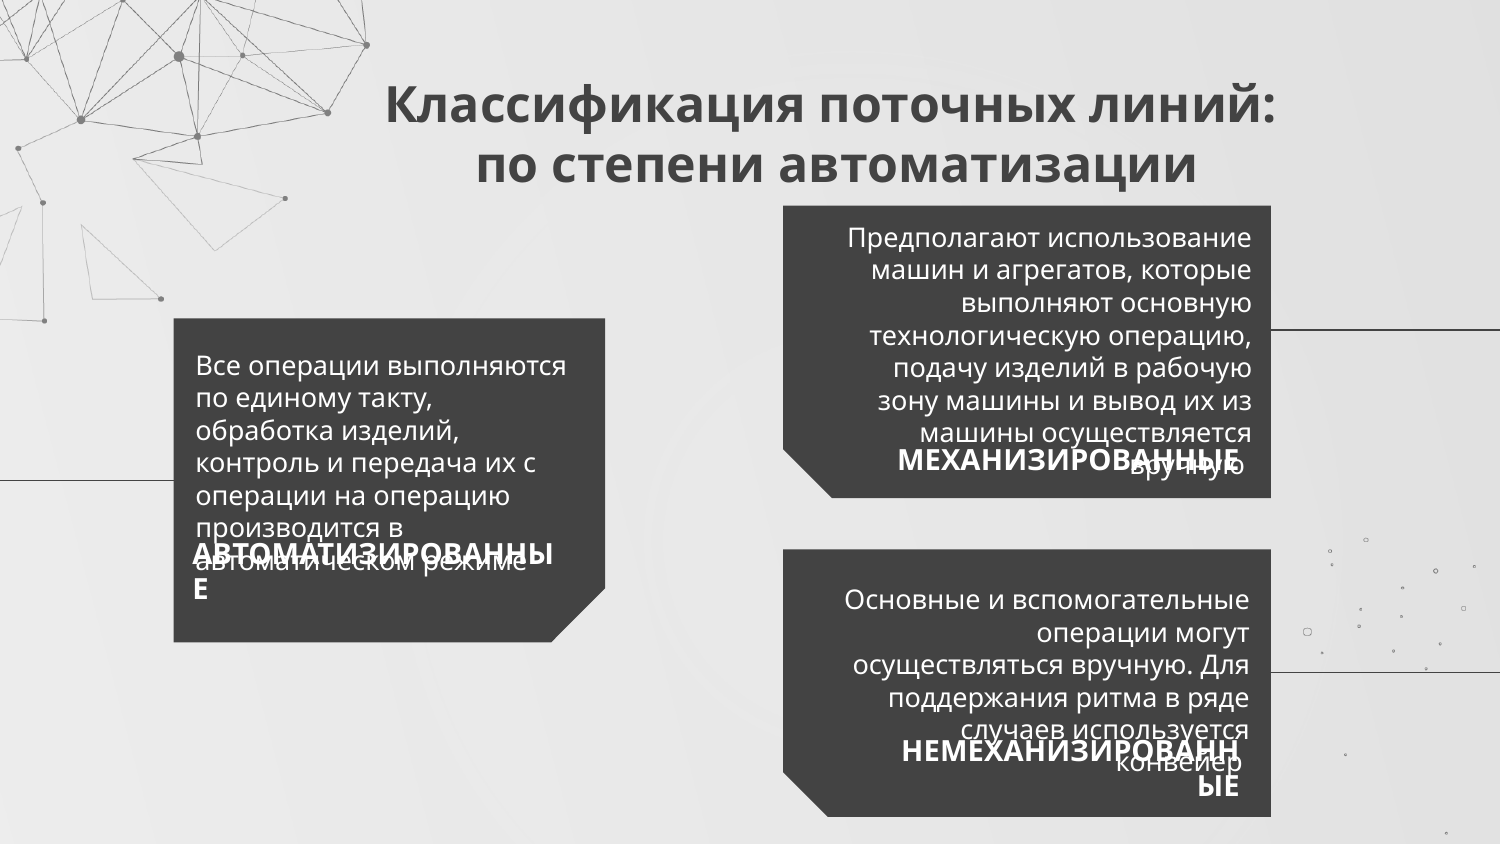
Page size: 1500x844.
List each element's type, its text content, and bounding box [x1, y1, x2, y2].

subtitle Предполагают использование машин и агрегатов, которые выполняют основную технологическую операцию, подачу изделий в рабочую зону машины и вывод их из машины осуществляется вручную [818, 205, 1267, 371]
title МЕХАНИЗИРОВАННЫЕ [876, 421, 1255, 492]
text_box [783, 549, 1271, 817]
subtitle Все операции выполняются по единому такту, обработка изделий, контроль и передача их с операции на операцию производится в автоматическом режиме [180, 333, 585, 498]
picture [0, 0, 1500, 844]
text_box НЕМЕХАНИЗИРОВАННЫЕ [876, 746, 1255, 817]
title АВТОМАТИЗИРОВАННЫЕ [177, 550, 582, 621]
text_box [173, 318, 606, 643]
text_box [783, 214, 1271, 499]
title Классификация поточных линий: по степени автоматизации [322, 57, 1353, 214]
text_box Основные и вспомогательные операции могут осуществляться вручную. Для поддержания ритма в ряде случаев используется конвейер [816, 567, 1265, 732]
